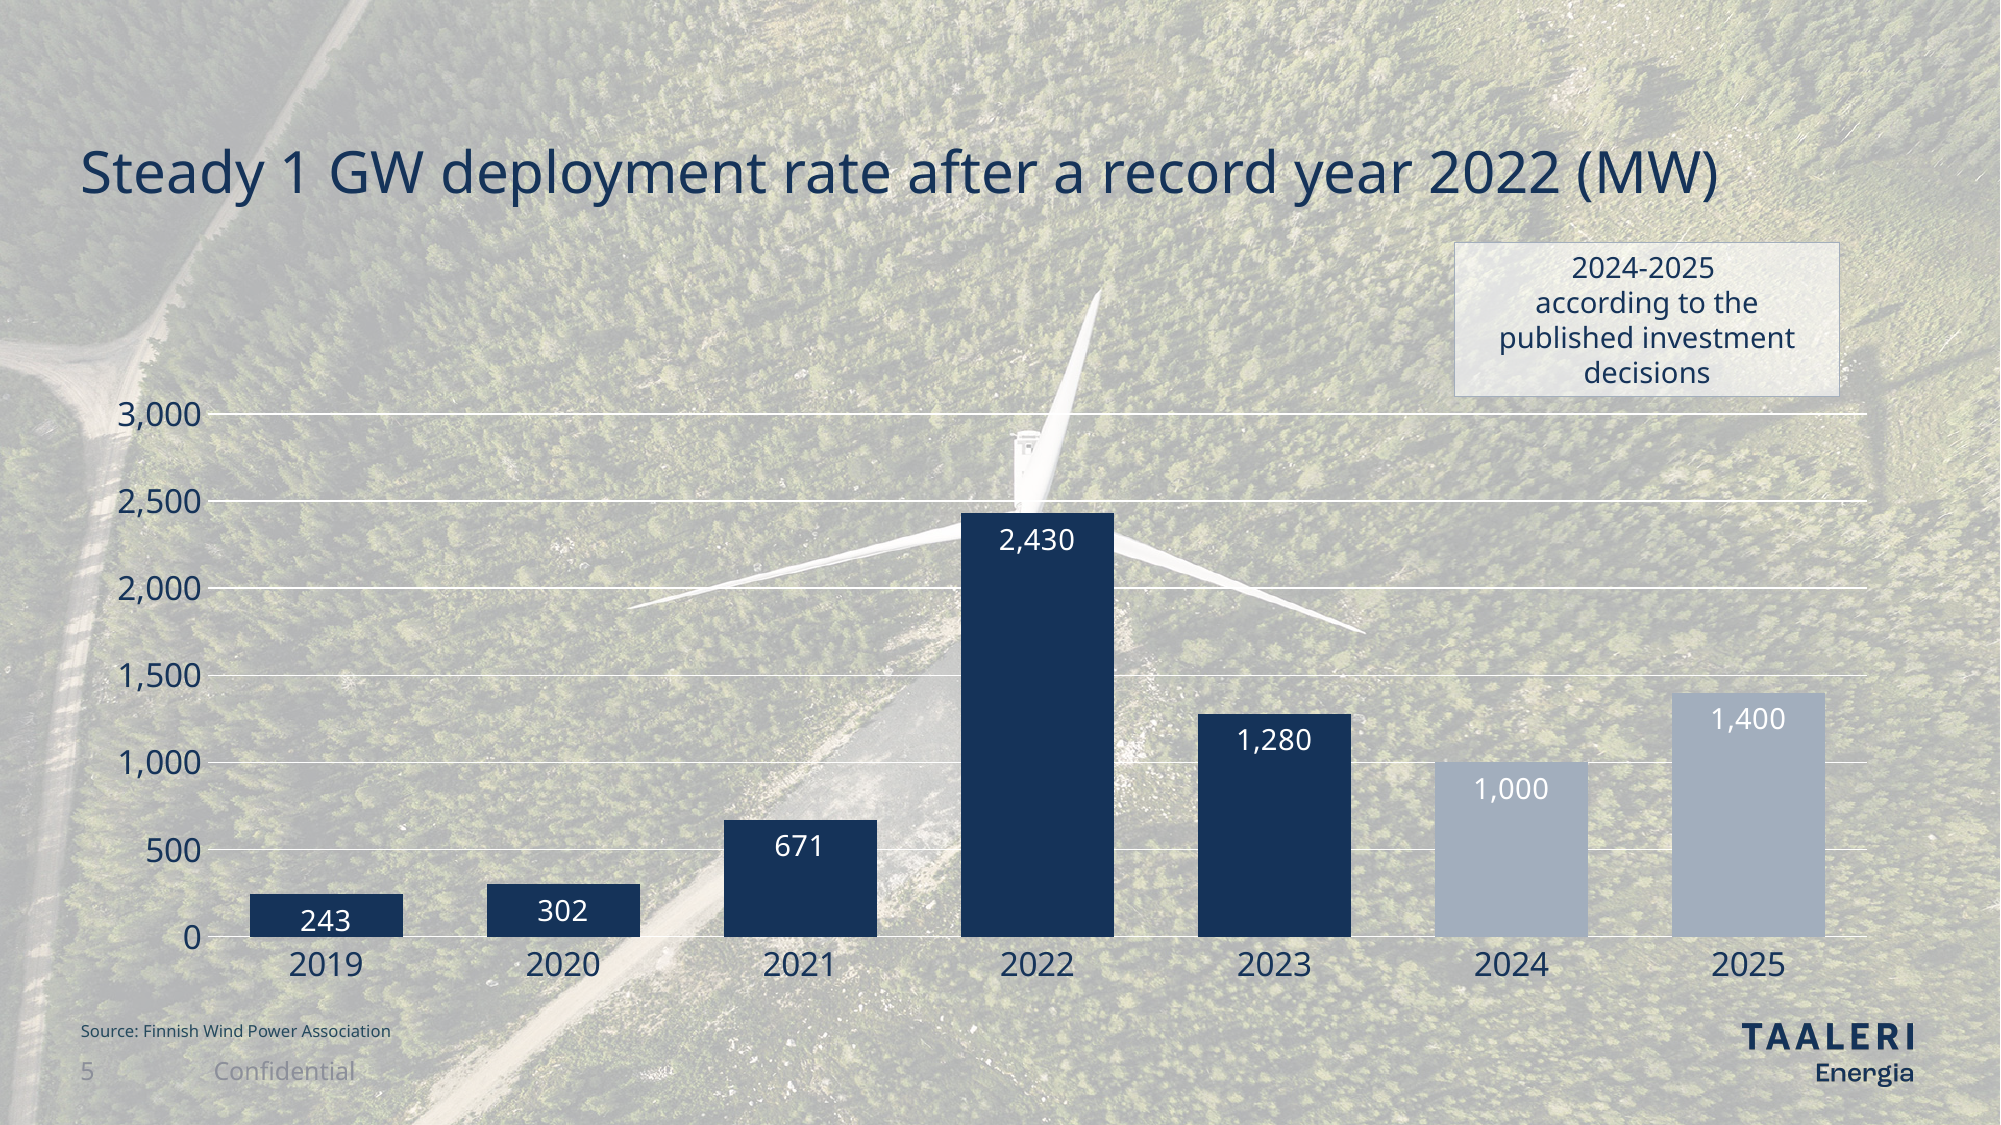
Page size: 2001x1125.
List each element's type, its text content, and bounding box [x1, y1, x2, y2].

picture [1742, 1023, 1913, 1087]
chart [80, 379, 1904, 999]
text_box 2024-2025 according to the published investment decisions [1454, 242, 1840, 379]
footer Confidential [198, 1049, 874, 1103]
slide_number 5 [80, 1049, 190, 1103]
text_box Source: Finnish Wind Power Association [80, 1013, 1709, 1049]
title Steady 1 GW deployment rate after a record year 2022 (MW) [80, 75, 1912, 214]
